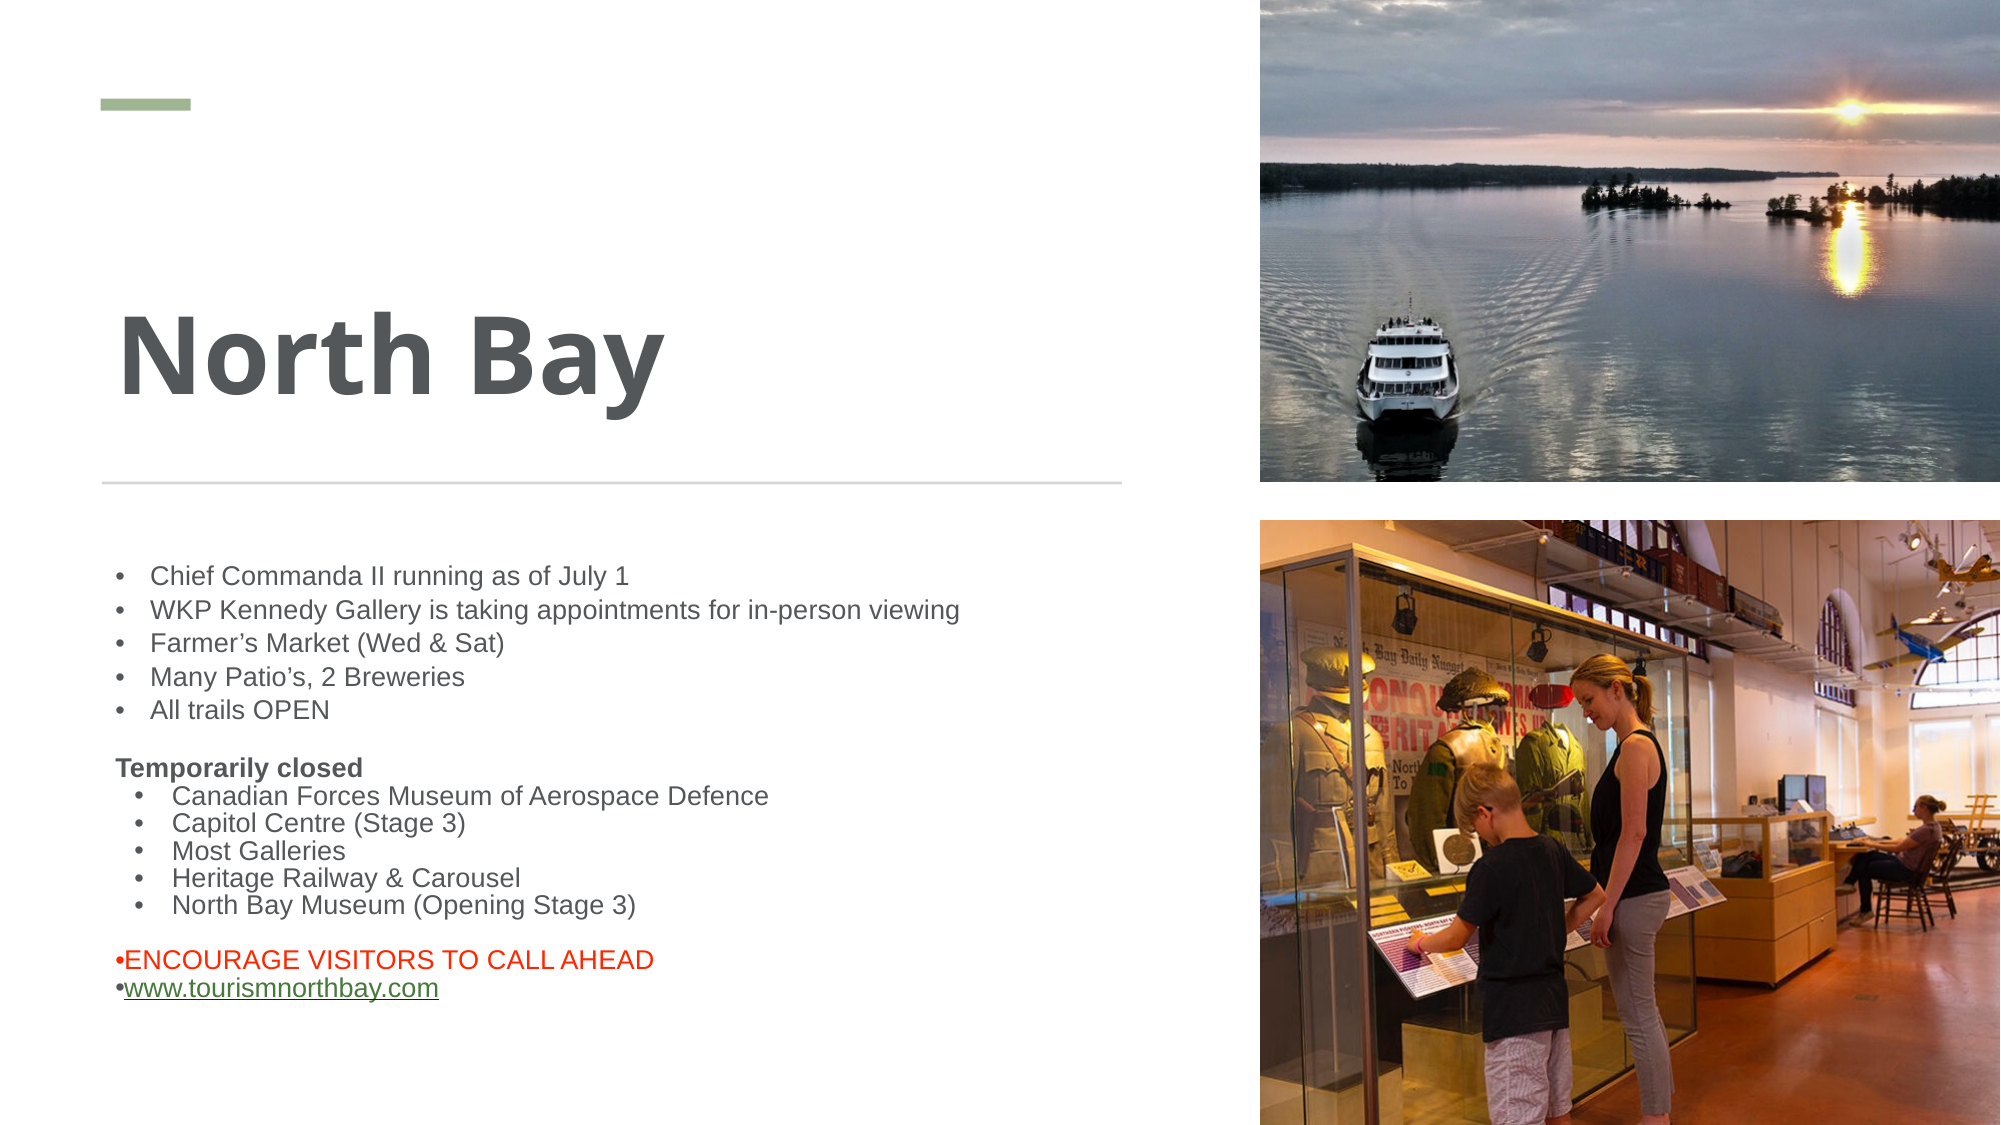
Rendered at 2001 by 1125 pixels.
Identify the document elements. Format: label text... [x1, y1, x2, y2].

text_box Chief Commanda II running as of July 1 WKP Kennedy Gallery is taking appointments for in-person viewing Farmer’s Market (Wed & Sat) Many Patio’s, 2 Breweries All trails OPEN Temporarily closed Canadian Forces Museum of Aerospace Defence Capitol Centre (Stage 3) Most Galleries Heritage Railway & Carousel North Bay Museum (Opening Stage 3) ENCOURAGE VISITORS TO CALL AHEAD www.tourismnorthbay.com [100, 550, 1130, 1014]
text_box [0, 0, 2000, 1125]
text_box [100, 98, 192, 112]
picture [1260, 520, 2000, 1125]
picture [1260, 0, 2000, 482]
text_box [101, 481, 1123, 486]
